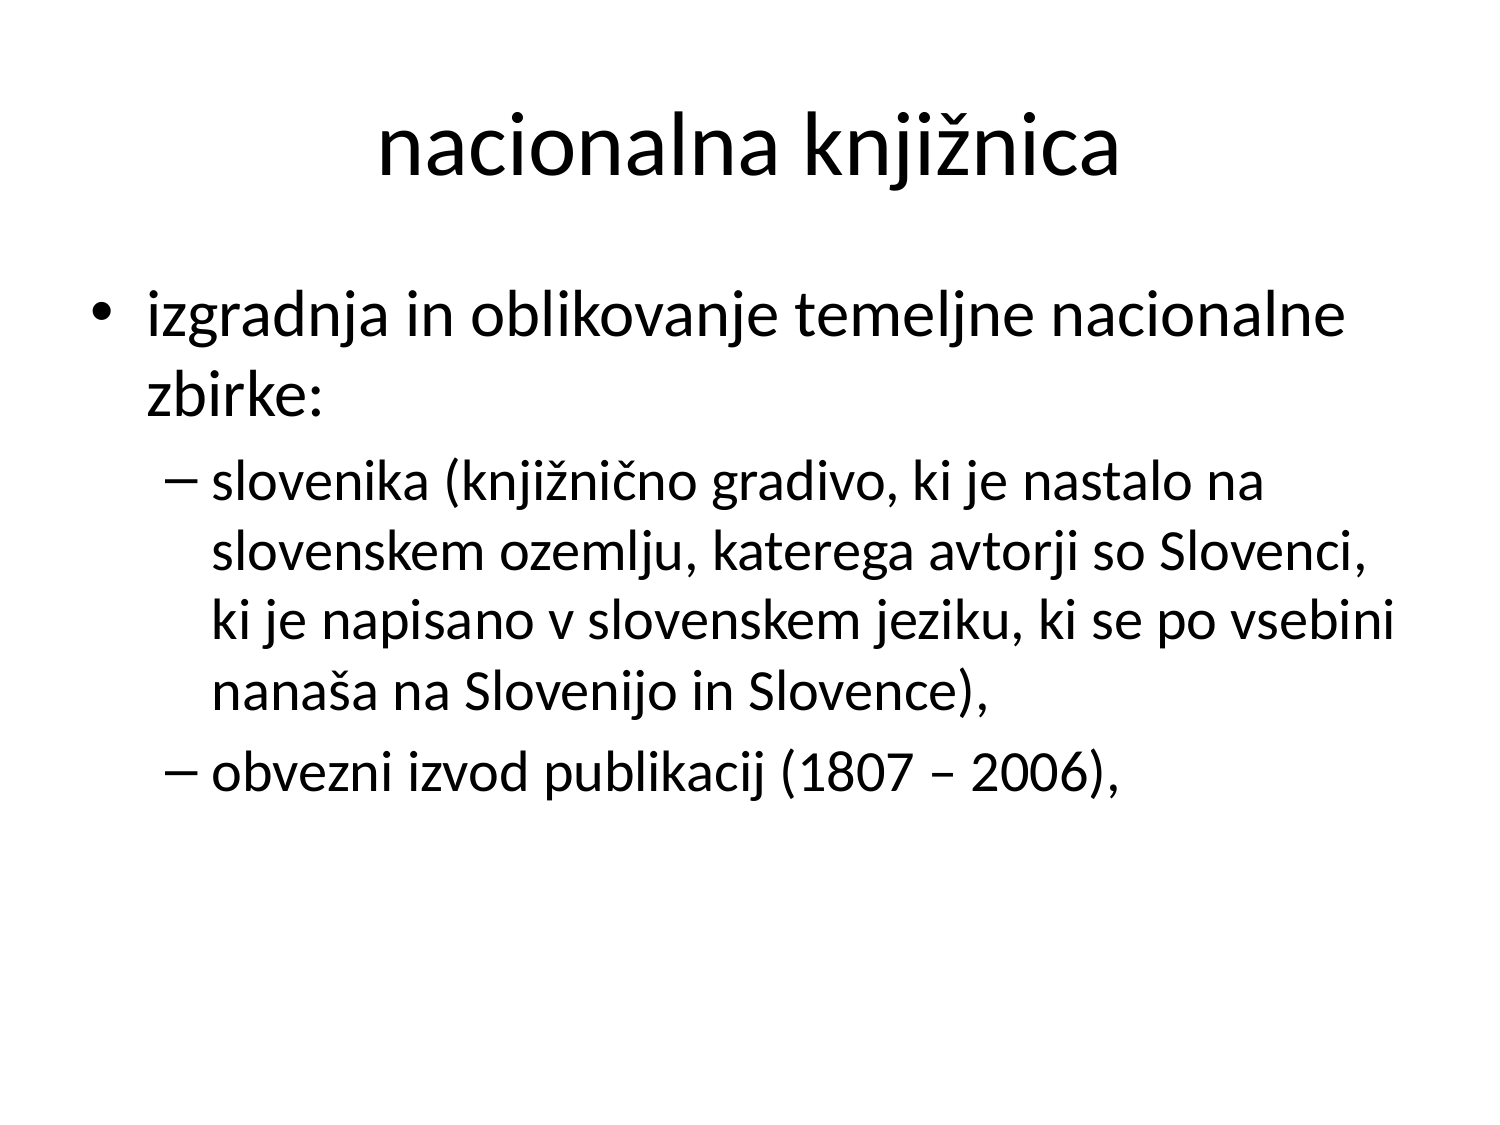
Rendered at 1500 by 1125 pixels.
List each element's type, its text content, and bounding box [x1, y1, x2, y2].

list izgradnja in oblikovanje temeljne nacionalne zbirke: slovenika (knjižnično gradivo, ki je nastalo na slovenskem ozemlju, katerega avtorji so Slovenci, ki je napisano v slovenskem jeziku, ki se po vsebini nanaša na Slovenijo in Slovence), obvezni izvod publikacij (1807 – 2006), [75, 262, 1425, 1005]
title nacionalna knjižnica [75, 45, 1425, 233]
